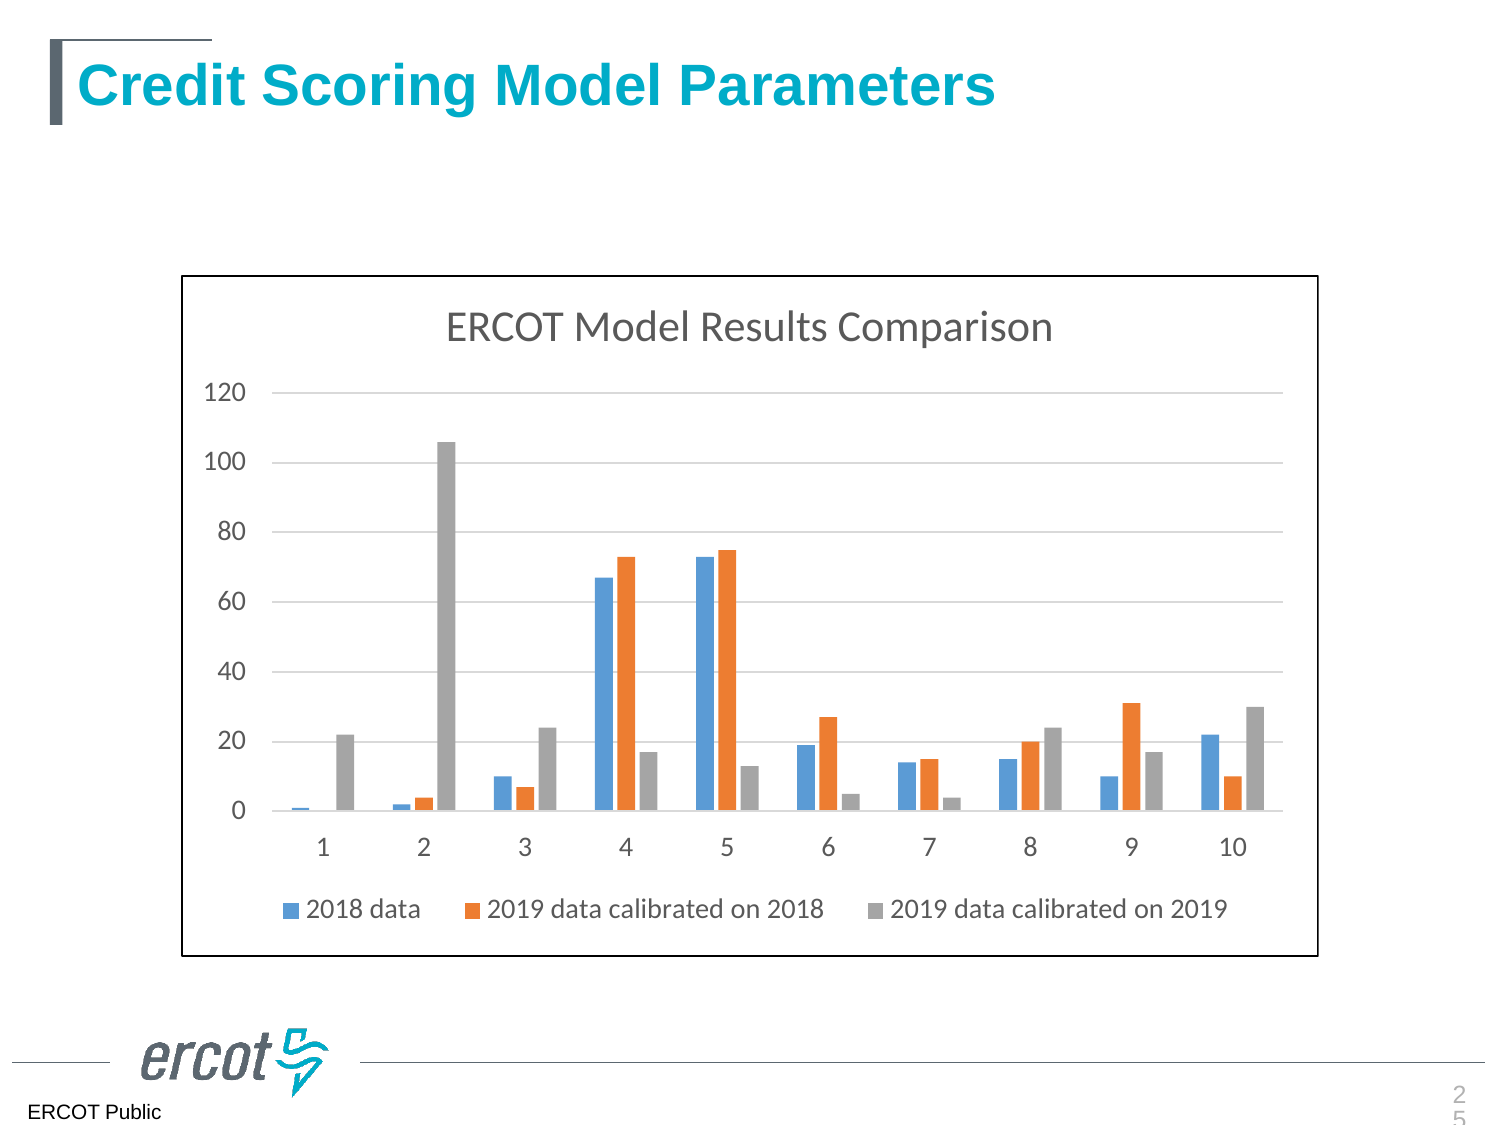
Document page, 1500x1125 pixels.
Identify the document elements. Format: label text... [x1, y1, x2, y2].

picture [180, 274, 1319, 958]
slide_number 25 [1437, 1076, 1475, 1112]
title Credit Scoring Model Parameters [62, 39, 1450, 138]
picture [137, 1024, 332, 1100]
